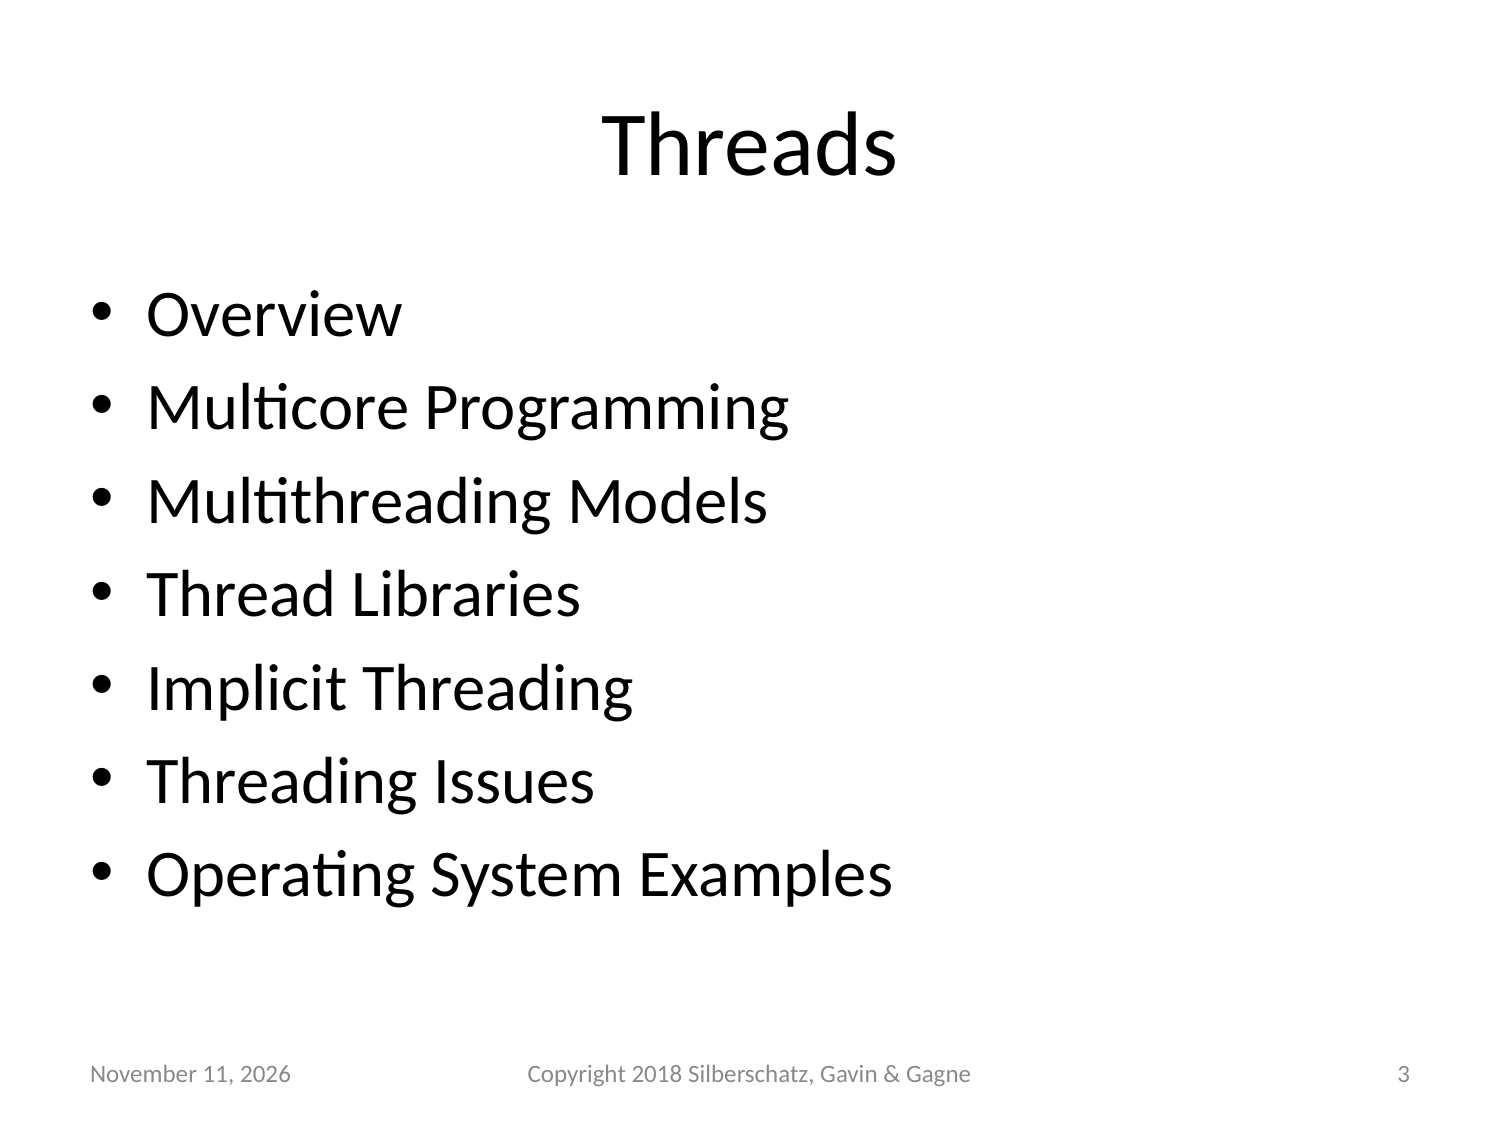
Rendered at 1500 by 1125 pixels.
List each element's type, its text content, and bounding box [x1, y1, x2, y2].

footer Copyright 2018 Silberschatz, Gavin & Gagne [512, 1042, 988, 1103]
slide_number 3 [1074, 1042, 1425, 1103]
title Threads [75, 45, 1425, 233]
list Overview Multicore Programming Multithreading Models Thread Libraries Implicit Threading Threading Issues Operating System Examples [75, 262, 1425, 1005]
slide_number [75, 1042, 425, 1103]
